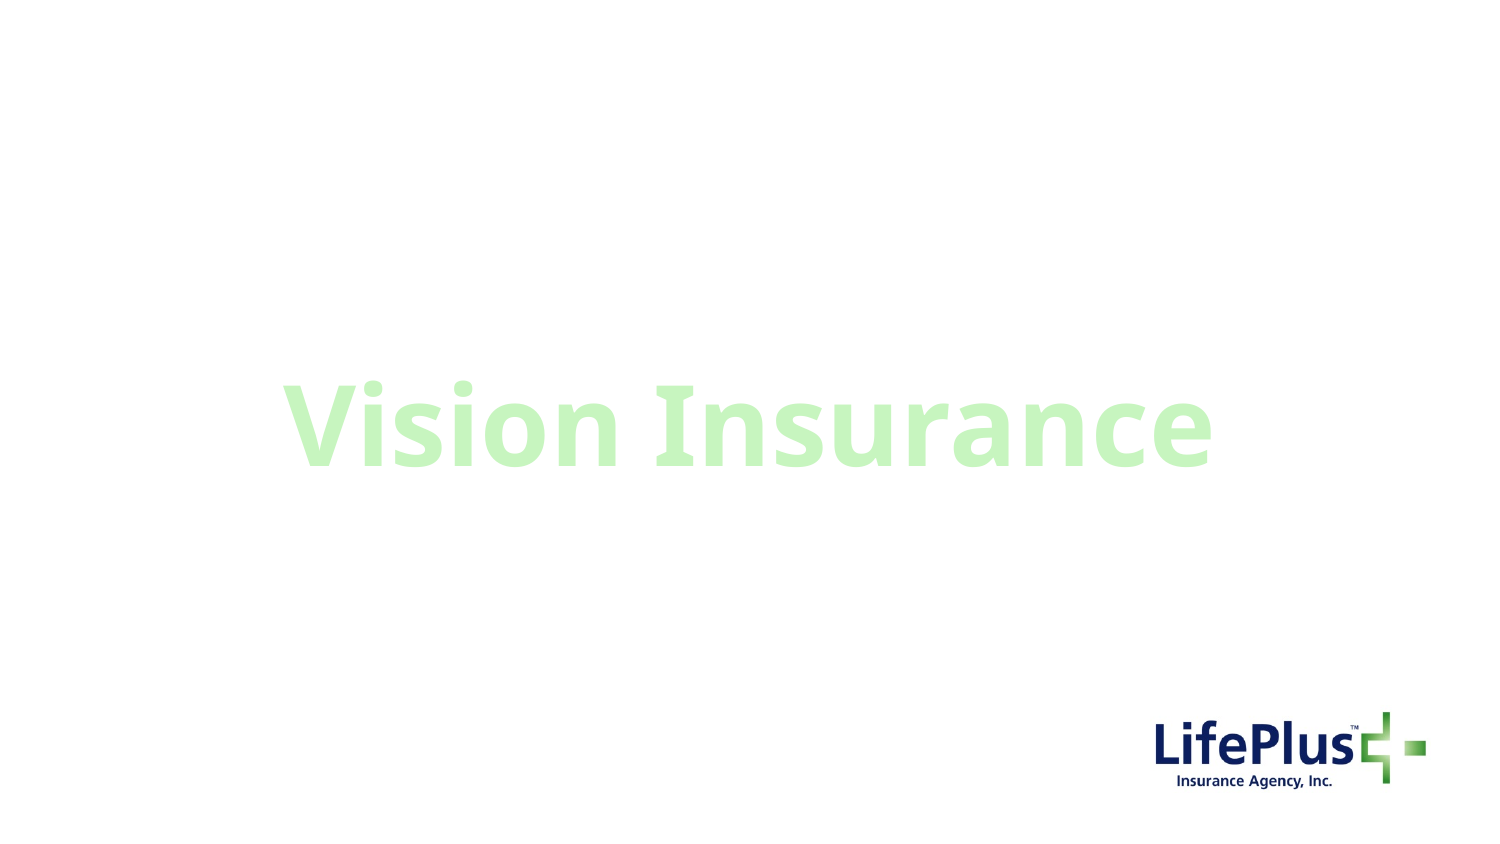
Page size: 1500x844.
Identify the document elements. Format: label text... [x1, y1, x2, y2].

text_box Vision Insurance [268, 346, 1232, 497]
picture [1150, 704, 1431, 793]
